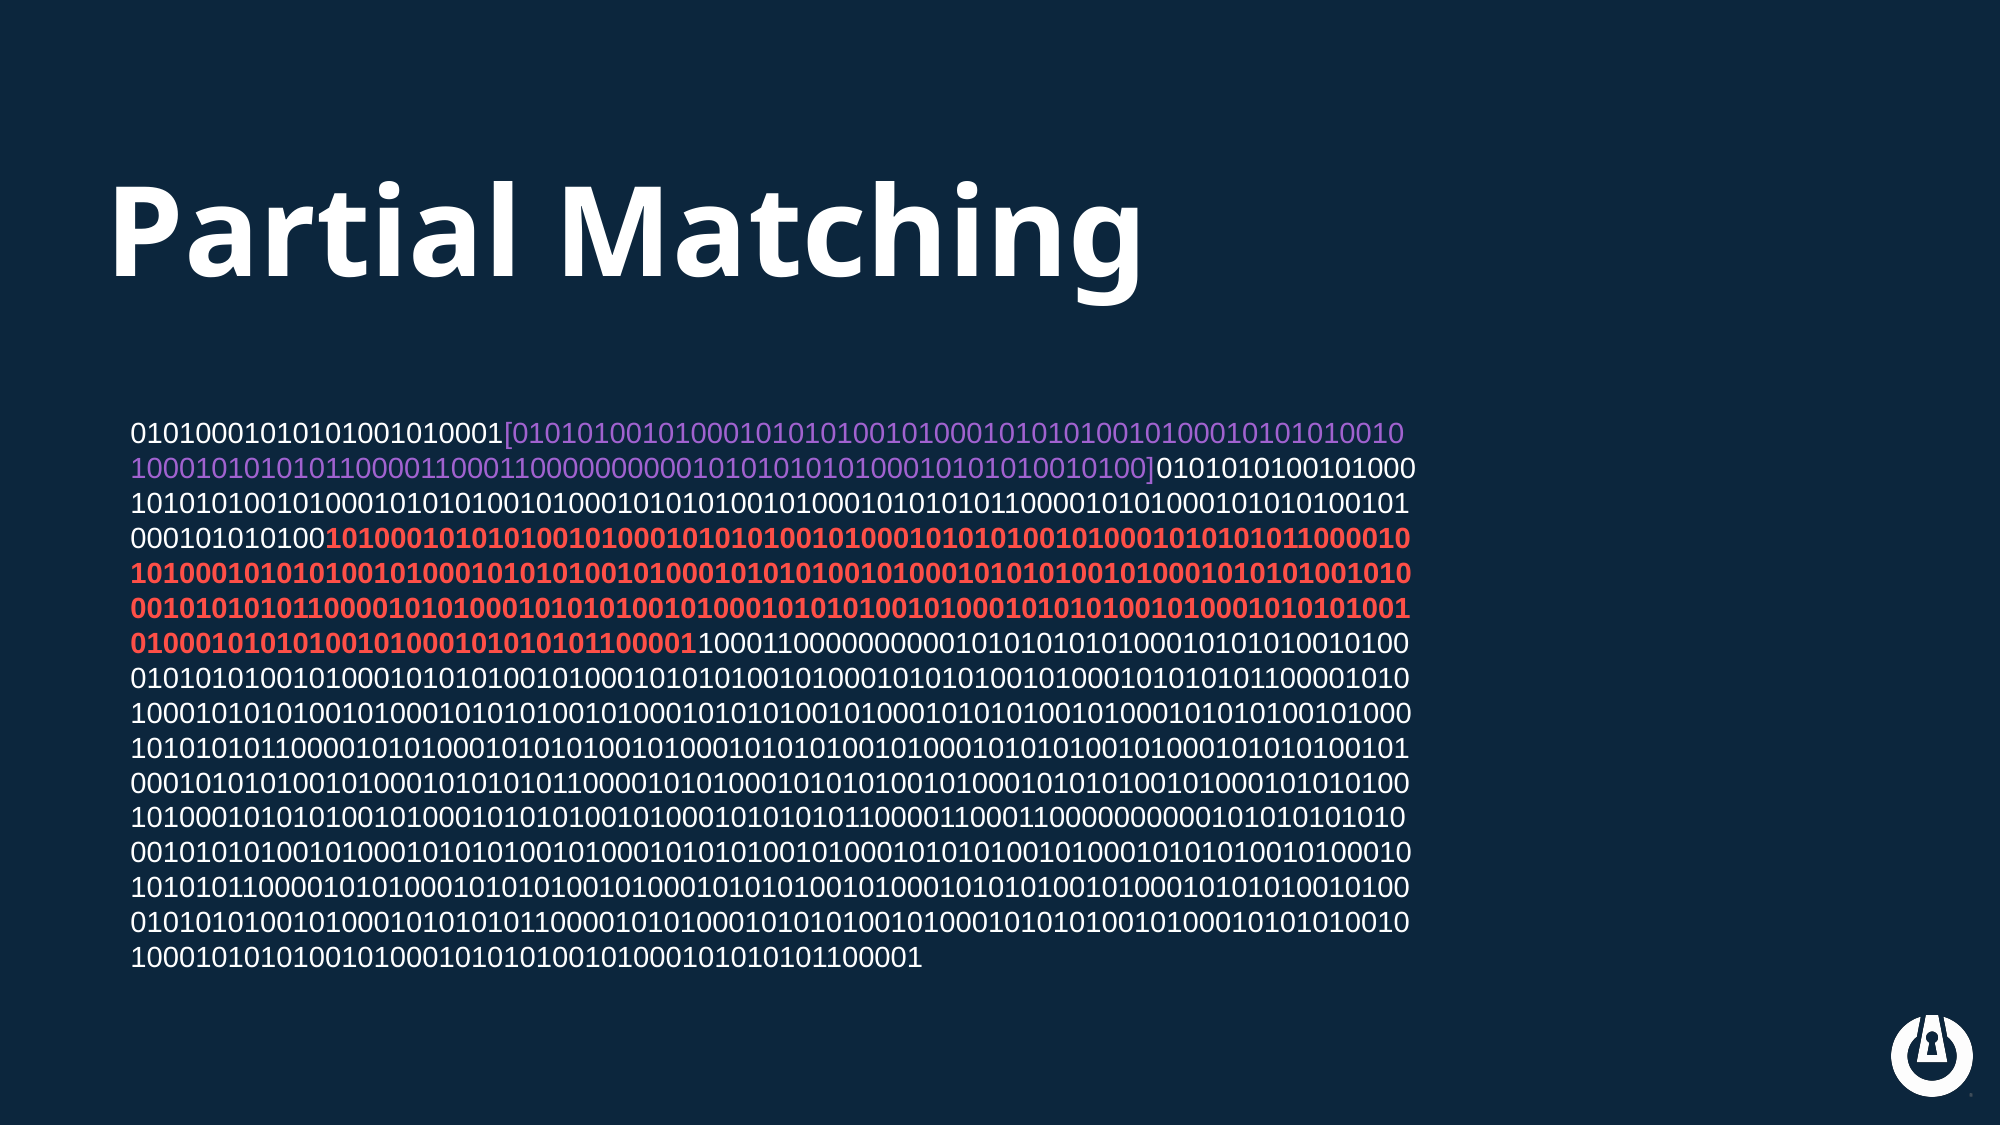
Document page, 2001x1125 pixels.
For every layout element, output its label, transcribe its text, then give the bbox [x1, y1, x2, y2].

picture [1891, 1015, 1973, 1097]
text_box 01010001010101001010001[0101010010100010101010010100010101010010100010101010010100010101010110000110001100000000001010101010100010101010010100]010101010010100010101010010100010101010010100010101010010100010101010110000101010001010101001010001010101001010001010101001010001010101001010001010101001010001010101011000010101000101010100101000101010100101000101010100101000101010100101000101010100101000101010101100001010100010101010010100010101010010100010101010010100010101010010100010101010010100010101010110000110001100000000001010101010100010101010010100010101010010100010101010010100010101010010100010101010010100010101010110000101010001010101001010001010101001010001010101001010001010101001010001010101001010001010101011000010101000101010100101000101010100101000101010100101000101010100101000101010100101000101010101100001010100010101010010100010101010010100010101010010100010101010010100010101010010100010101010110000110001100000000001010101010100010101010010100010101010010100010101010010100010101010010100010101010010100010101010110000101010001010101001010001010101001010001010101001010001010101001010001010101001010001010101011000010101000101010100101000101010100101000101010100101000101010100101000101010100101000101010101100001 [115, 406, 1434, 1121]
title Partial Matching [90, 50, 1539, 422]
